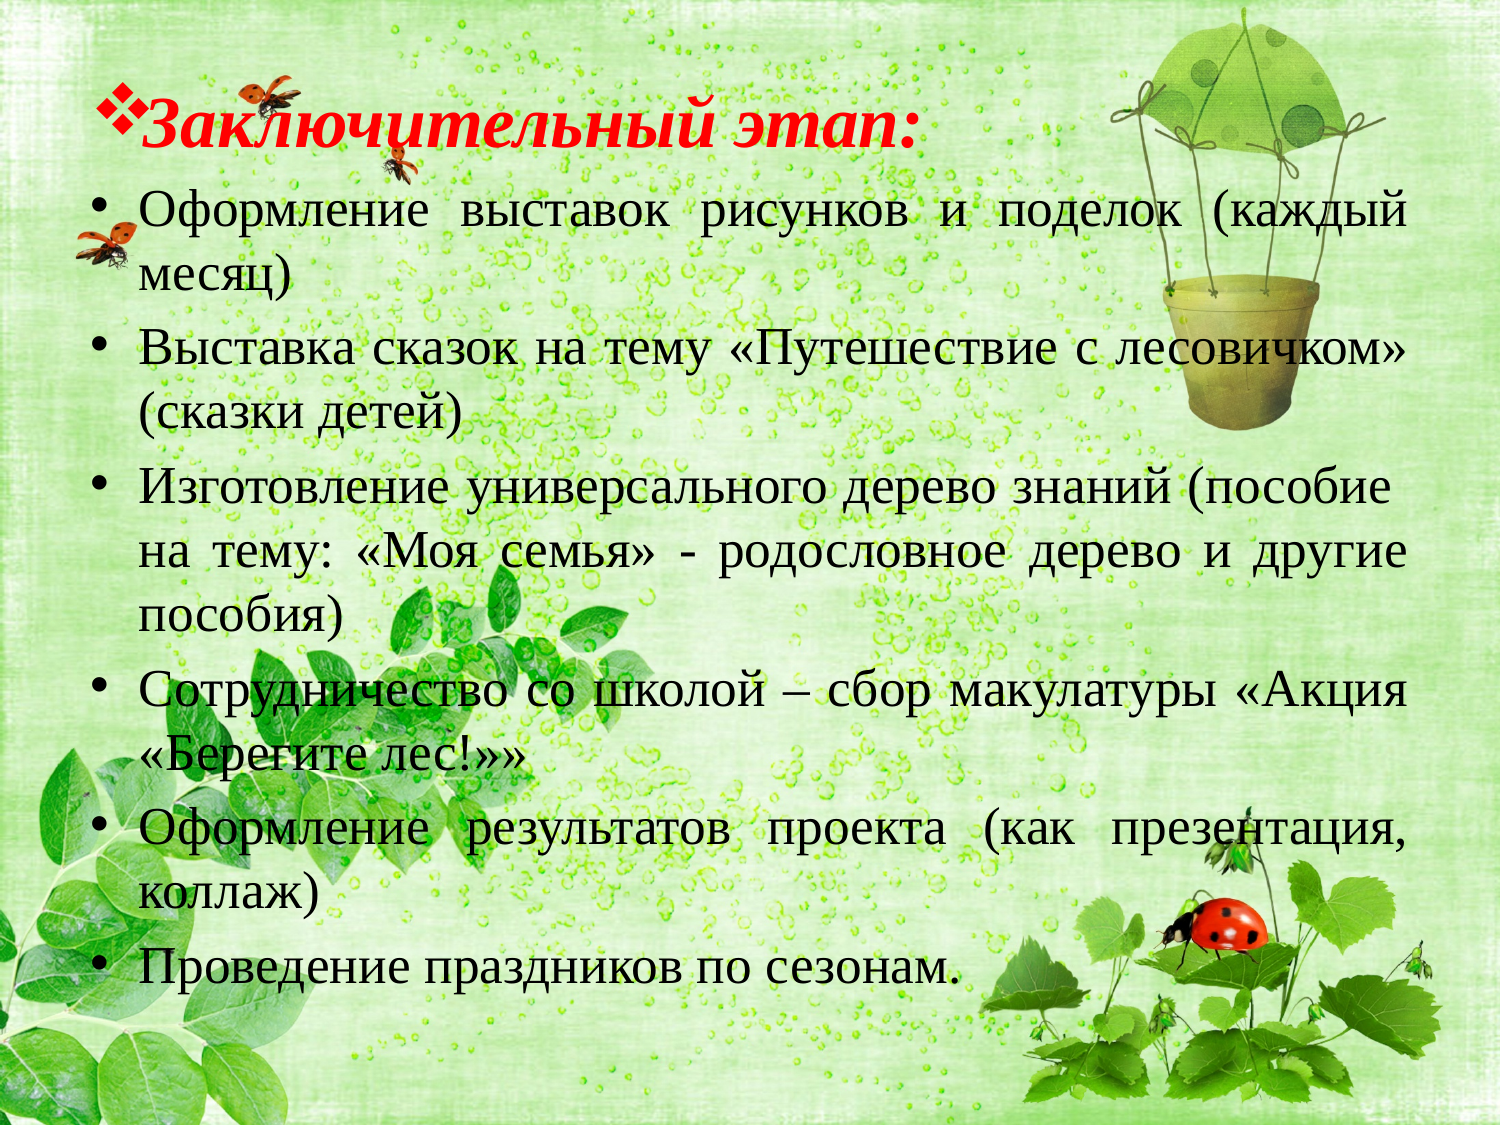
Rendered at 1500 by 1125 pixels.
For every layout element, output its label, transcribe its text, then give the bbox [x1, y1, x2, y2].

picture [0, 0, 1500, 1125]
list Заключительный этап: Оформление выставок рисунков и поделок (каждый месяц) Выставка сказок на тему «Путешествие с лесовичком» (сказки детей) Изготовление универсального дерево знаний (пособие на тему: «Моя семья» - родословное дерево и другие пособия) Сотрудничество со школой – сбор макулатуры «Акция «Берегите лес!»» Оформление результатов проекта (как презентация, коллаж) Проведение праздников по сезонам. [75, 66, 1425, 1005]
